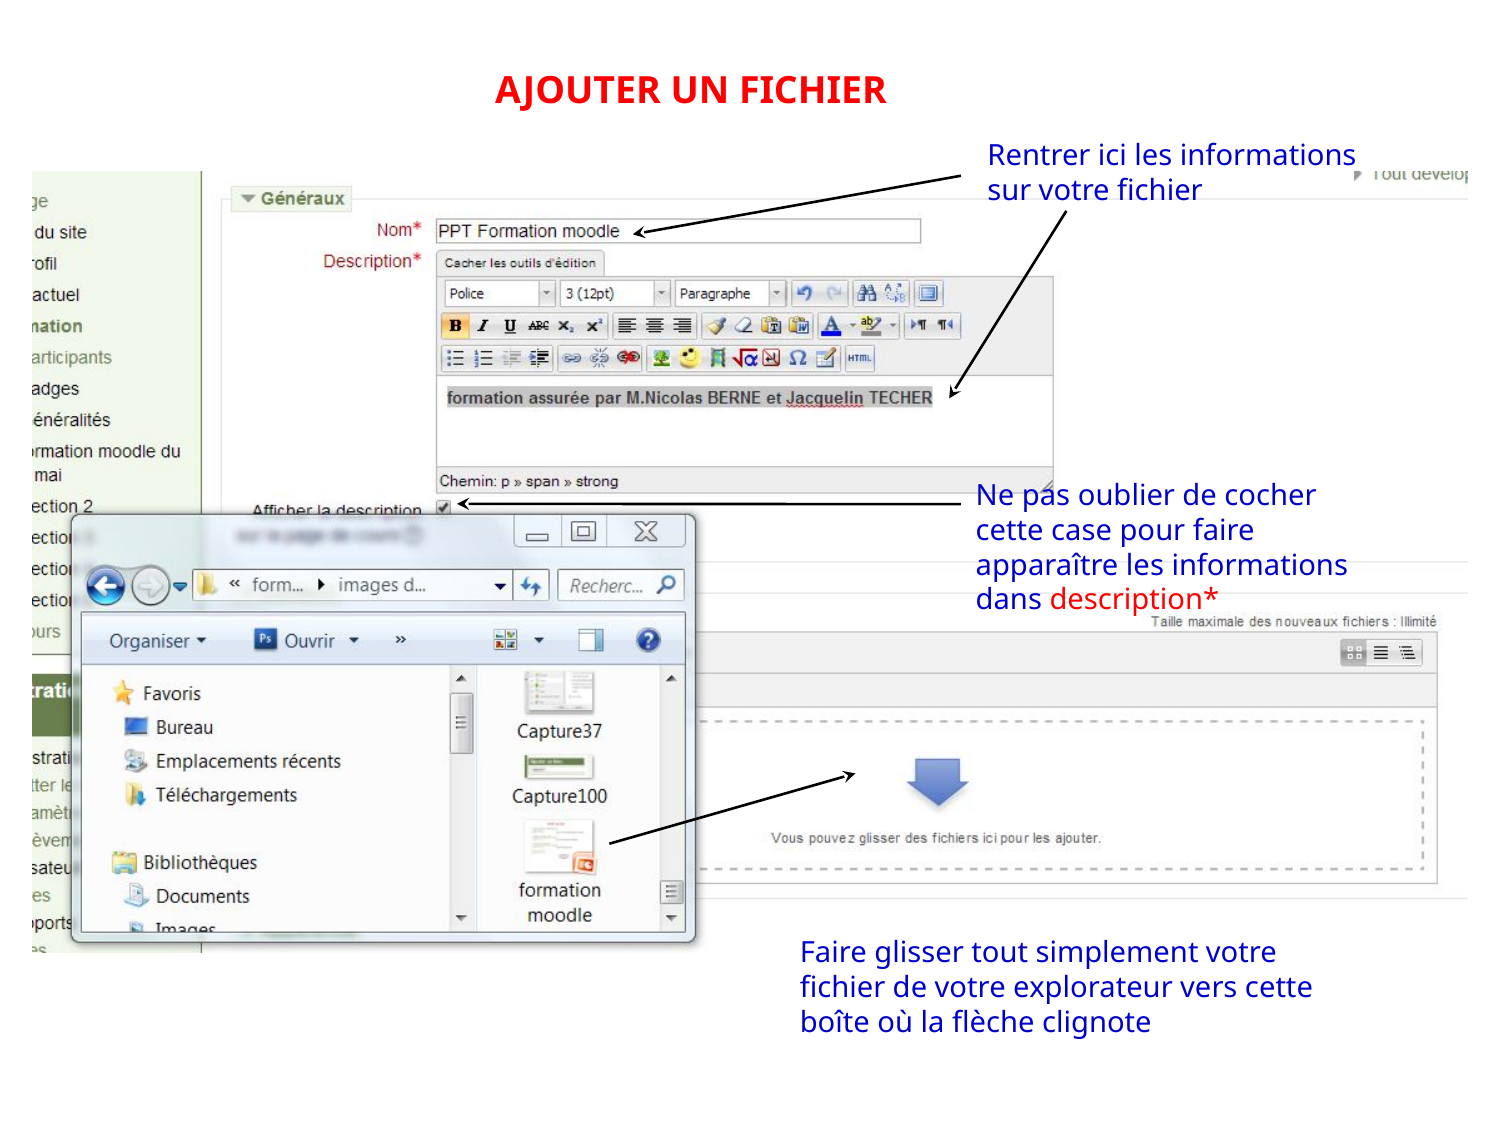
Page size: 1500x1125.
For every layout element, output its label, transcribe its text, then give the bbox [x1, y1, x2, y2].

text_box Faire glisser tout simplement votre fichier de votre explorateur vers cette boîte où la flèche clignote [785, 962, 1371, 1046]
text_box Rentrer ici les informations sur votre fichier [972, 128, 1395, 170]
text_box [632, 175, 962, 235]
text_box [609, 773, 856, 844]
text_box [913, 245, 1102, 364]
picture [32, 171, 1468, 954]
text_box AJOUTER UN FICHIER [480, 58, 1207, 119]
